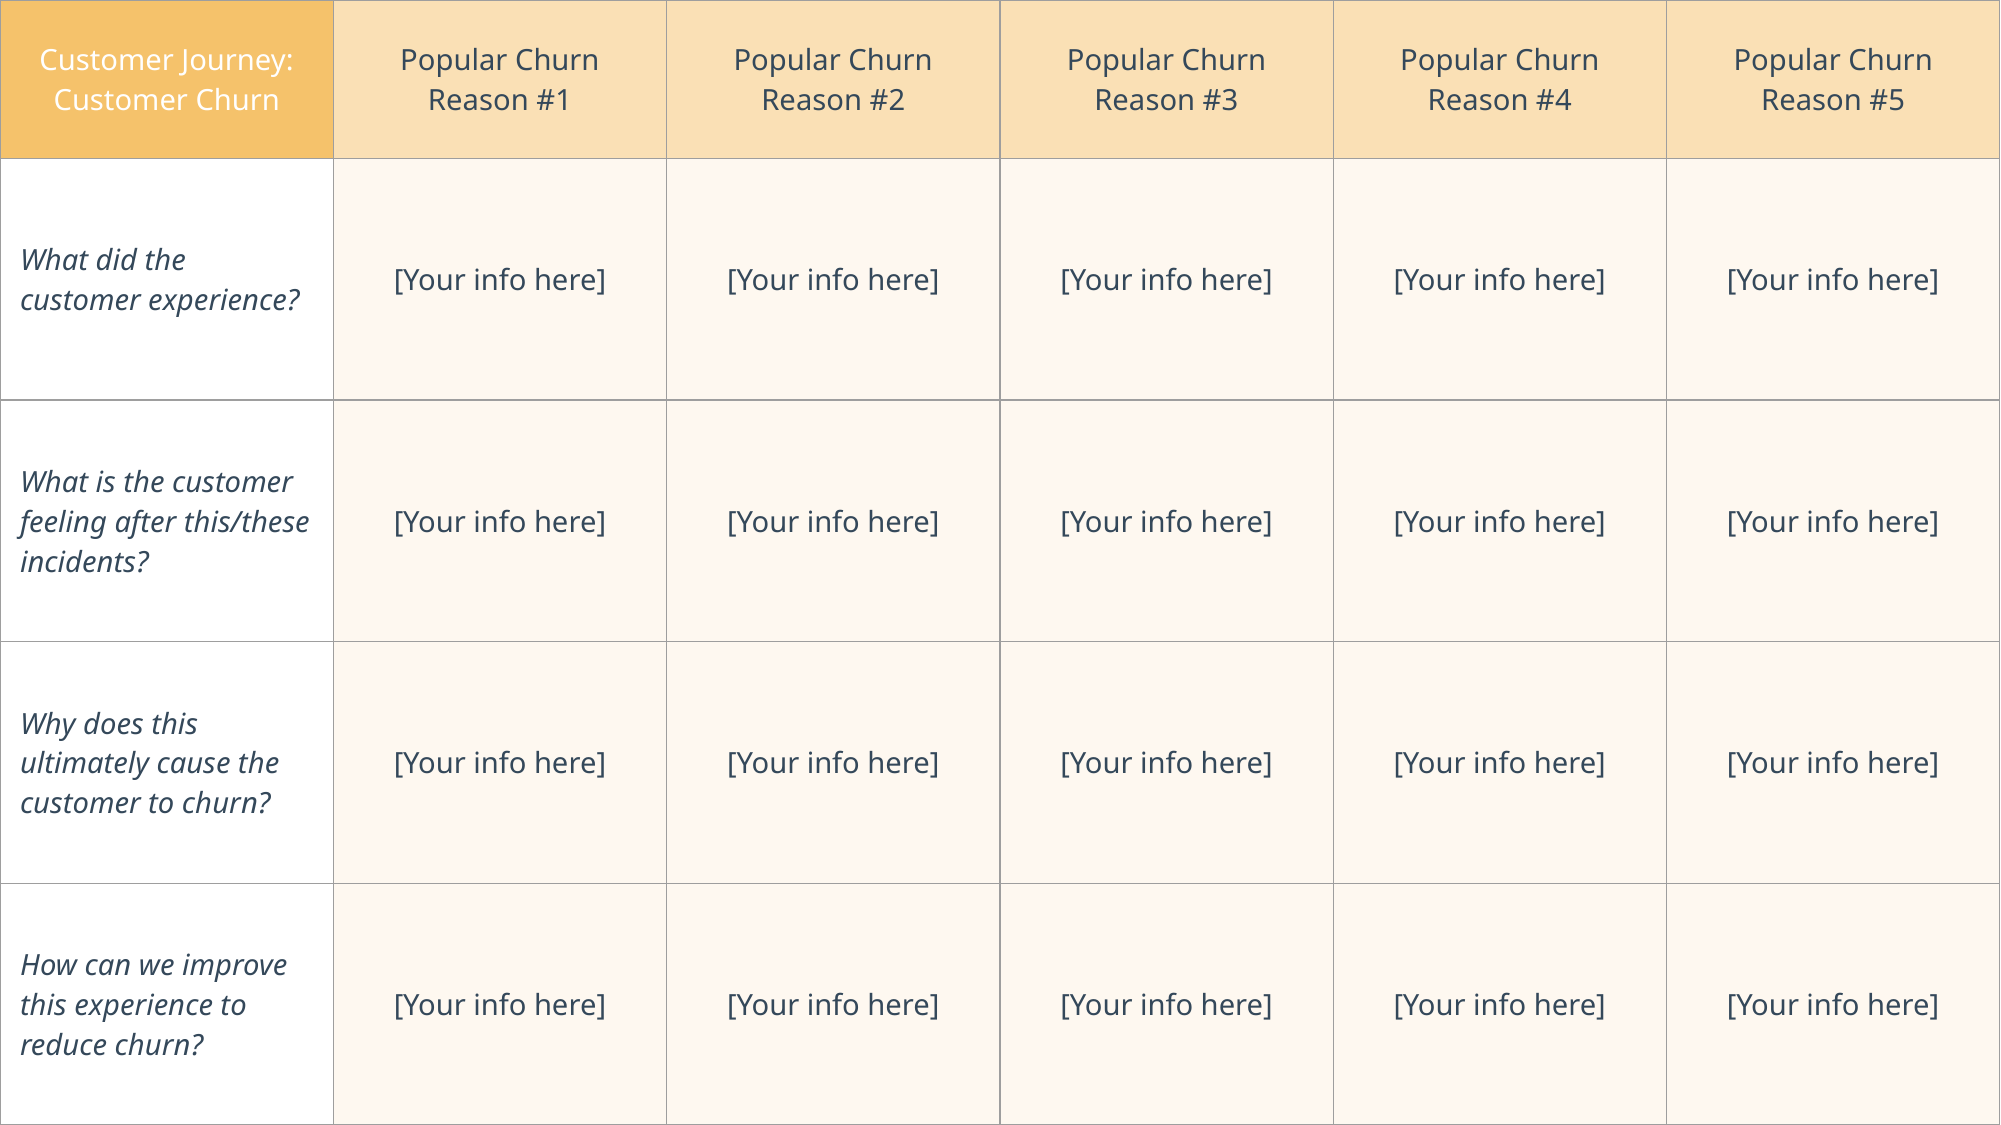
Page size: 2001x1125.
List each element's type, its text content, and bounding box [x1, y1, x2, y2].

table_cell Why does this ultimately cause the customer to churn? [1, 642, 333, 883]
table_cell [Your info here] [1334, 159, 1666, 399]
table_cell [Your info here] [334, 642, 666, 883]
table_cell [Your info here] [1001, 401, 1333, 641]
table_header Customer Journey: Customer Churn [1, 1, 333, 158]
table_cell [Your info here] [1667, 884, 1999, 1124]
table_cell [Your info here] [667, 401, 999, 641]
table_cell [Your info here] [334, 401, 666, 641]
table_header Popular Churn Reason #1 [334, 1, 666, 158]
table_cell [Your info here] [334, 159, 666, 399]
table_cell [Your info here] [1667, 159, 1999, 399]
table_header Popular Churn Reason #2 [667, 1, 999, 158]
table_header Popular Churn Reason #4 [1334, 1, 1666, 158]
table_cell [Your info here] [1667, 642, 1999, 883]
table_cell [Your info here] [667, 884, 999, 1124]
table_cell [Your info here] [1334, 884, 1666, 1124]
table_cell [Your info here] [667, 159, 999, 399]
table_header Popular Churn Reason #5 [1667, 1, 1999, 158]
table_cell [Your info here] [1001, 159, 1333, 399]
table_cell What did the customer experience? [1, 159, 333, 399]
table_cell How can we improve this experience to reduce churn? [1, 884, 333, 1124]
table_cell [Your info here] [667, 642, 999, 883]
table_cell [Your info here] [1667, 401, 1999, 641]
table_cell [Your info here] [1334, 642, 1666, 883]
table_cell [Your info here] [334, 884, 666, 1124]
table_header Popular Churn Reason #3 [1001, 1, 1333, 158]
table_cell [Your info here] [1001, 642, 1333, 883]
table_cell [Your info here] [1001, 884, 1333, 1124]
table_cell What is the customer feeling after this/these incidents? [1, 401, 333, 641]
table_cell [Your info here] [1334, 401, 1666, 641]
